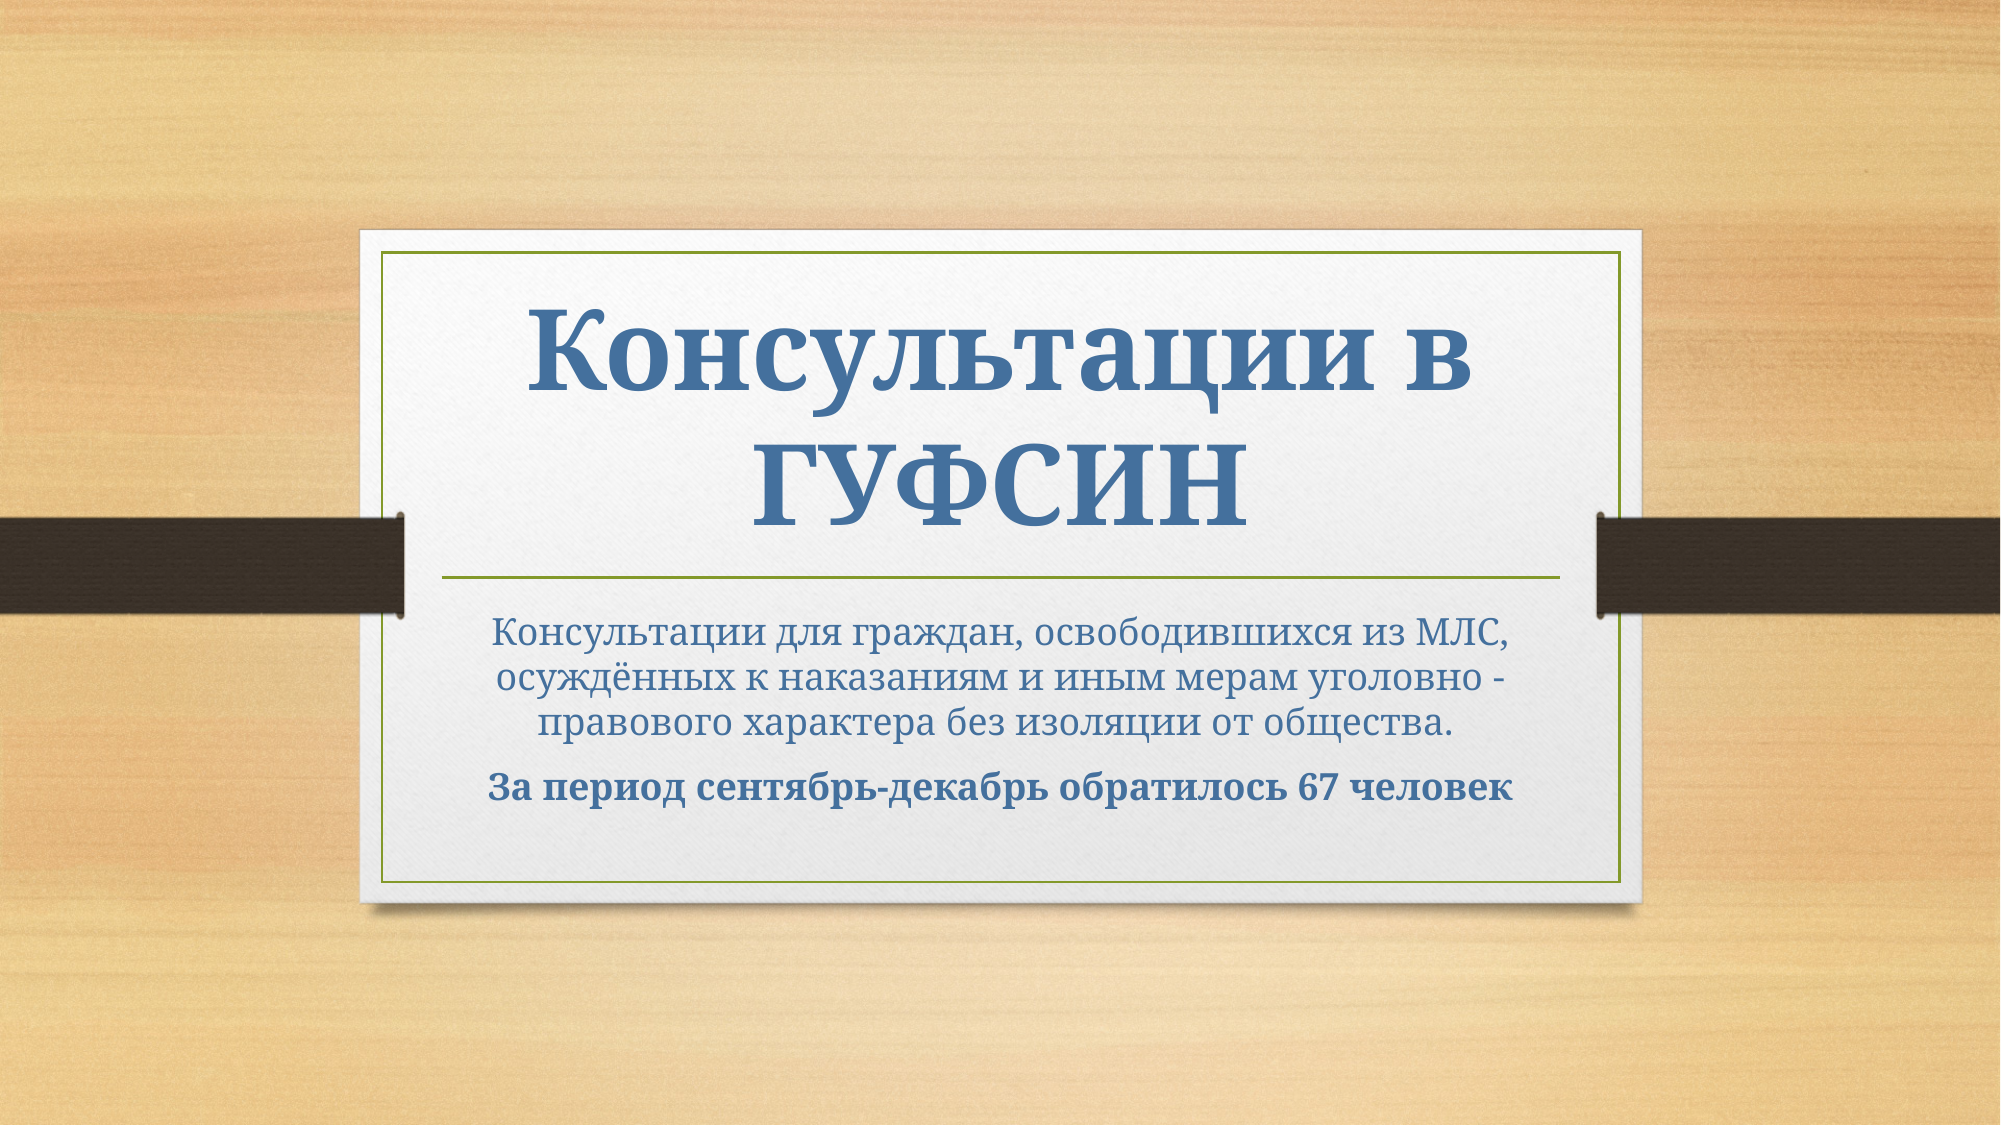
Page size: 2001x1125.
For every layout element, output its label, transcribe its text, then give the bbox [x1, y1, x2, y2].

title Консультации в ГУФСИН [441, 306, 1560, 556]
subtitle Консультации для граждан, освободившихся из МЛС, осуждённых к наказаниям и иным мерам уголовно - правового характера без изоляции от общества. За период сентябрь-декабрь обратилось 67 человек [441, 600, 1560, 817]
picture [0, 0, 2001, 1125]
